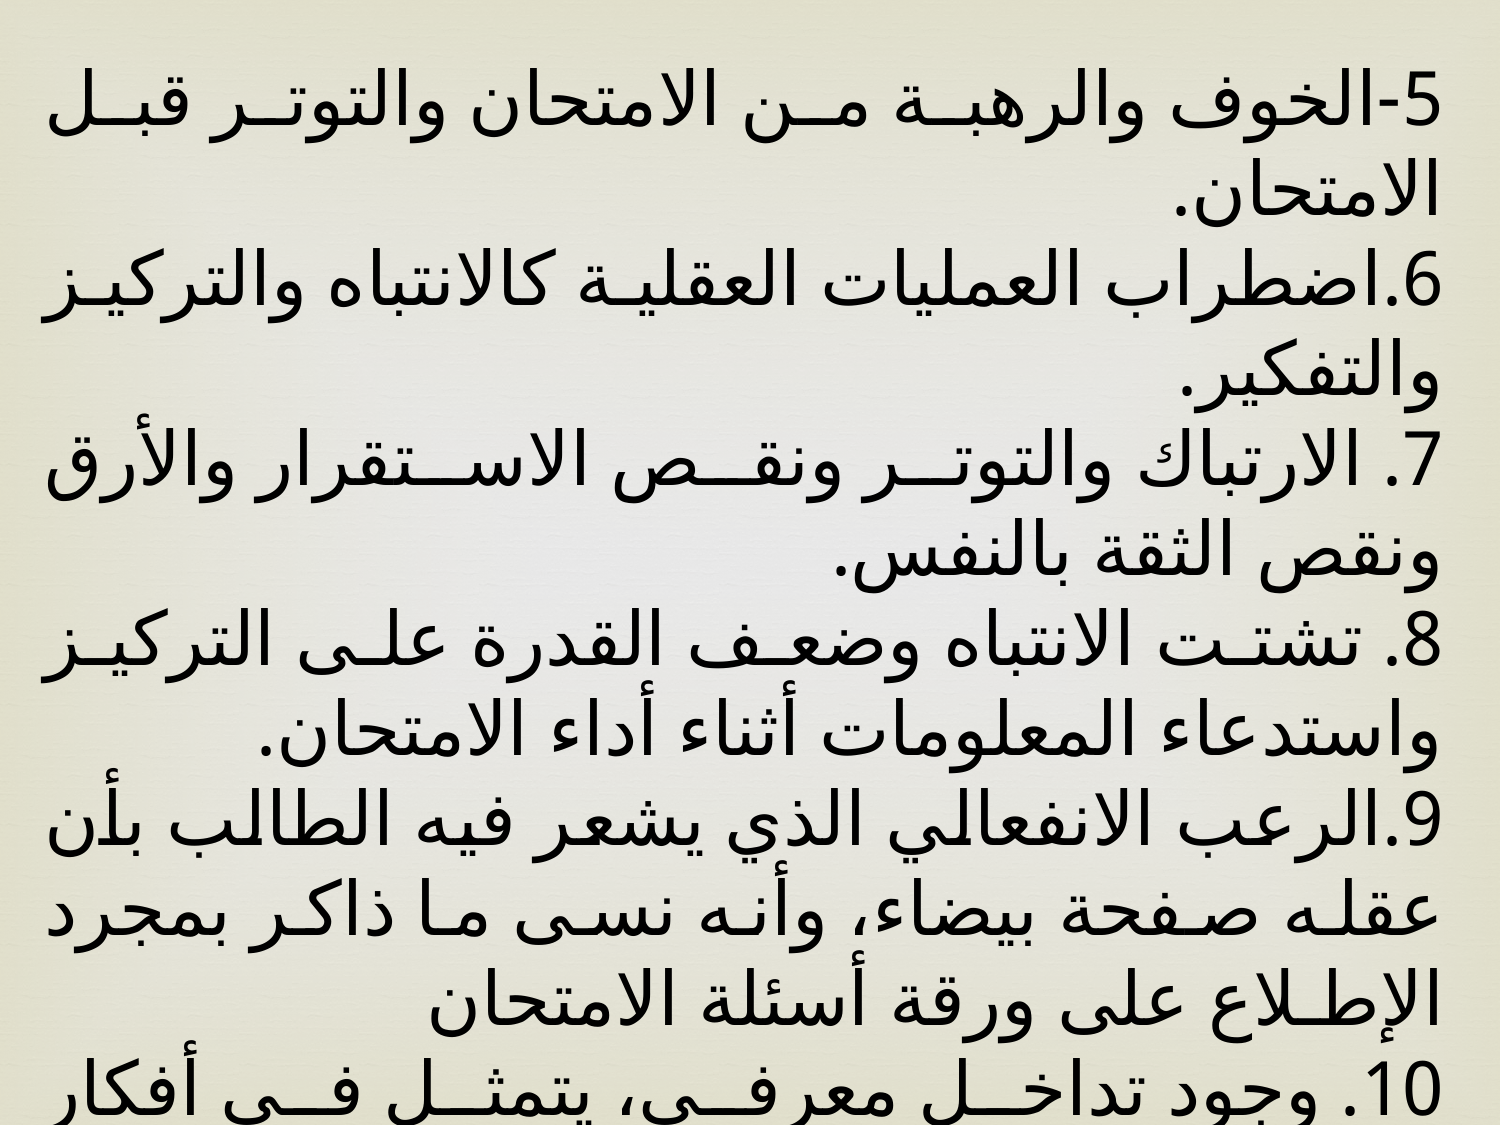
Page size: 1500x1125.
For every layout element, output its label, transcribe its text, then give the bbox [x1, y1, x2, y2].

text_box 5-الخوف والرهبة من الامتحان والتوتر قبل الامتحان. 6.اضطراب العمليات العقلية كالانتباه والتركيز والتفكير. 7. الارتباك والتوتر ونقص الاستقرار والأرق ونقص الثقة بالنفس. 8. تشتت الانتباه وضعف القدرة على التركيز واستدعاء المعلومات أثناء أداء الامتحان. 9.الرعب الانفعالي الذي يشعر فيه الطالب بأن عقله صفحة بيضاء، وأنه نسى ما ذاكر بمجرد الإطـلاع على ورقة أسئلة الامتحان 10. وجود تداخل معرفي، يتمثل في أفكار سلبية غير مناسبة عن الامتحانات، ونقص إمكانية المعالجة المعرفية للمعلومات [29, 42, 1459, 1125]
